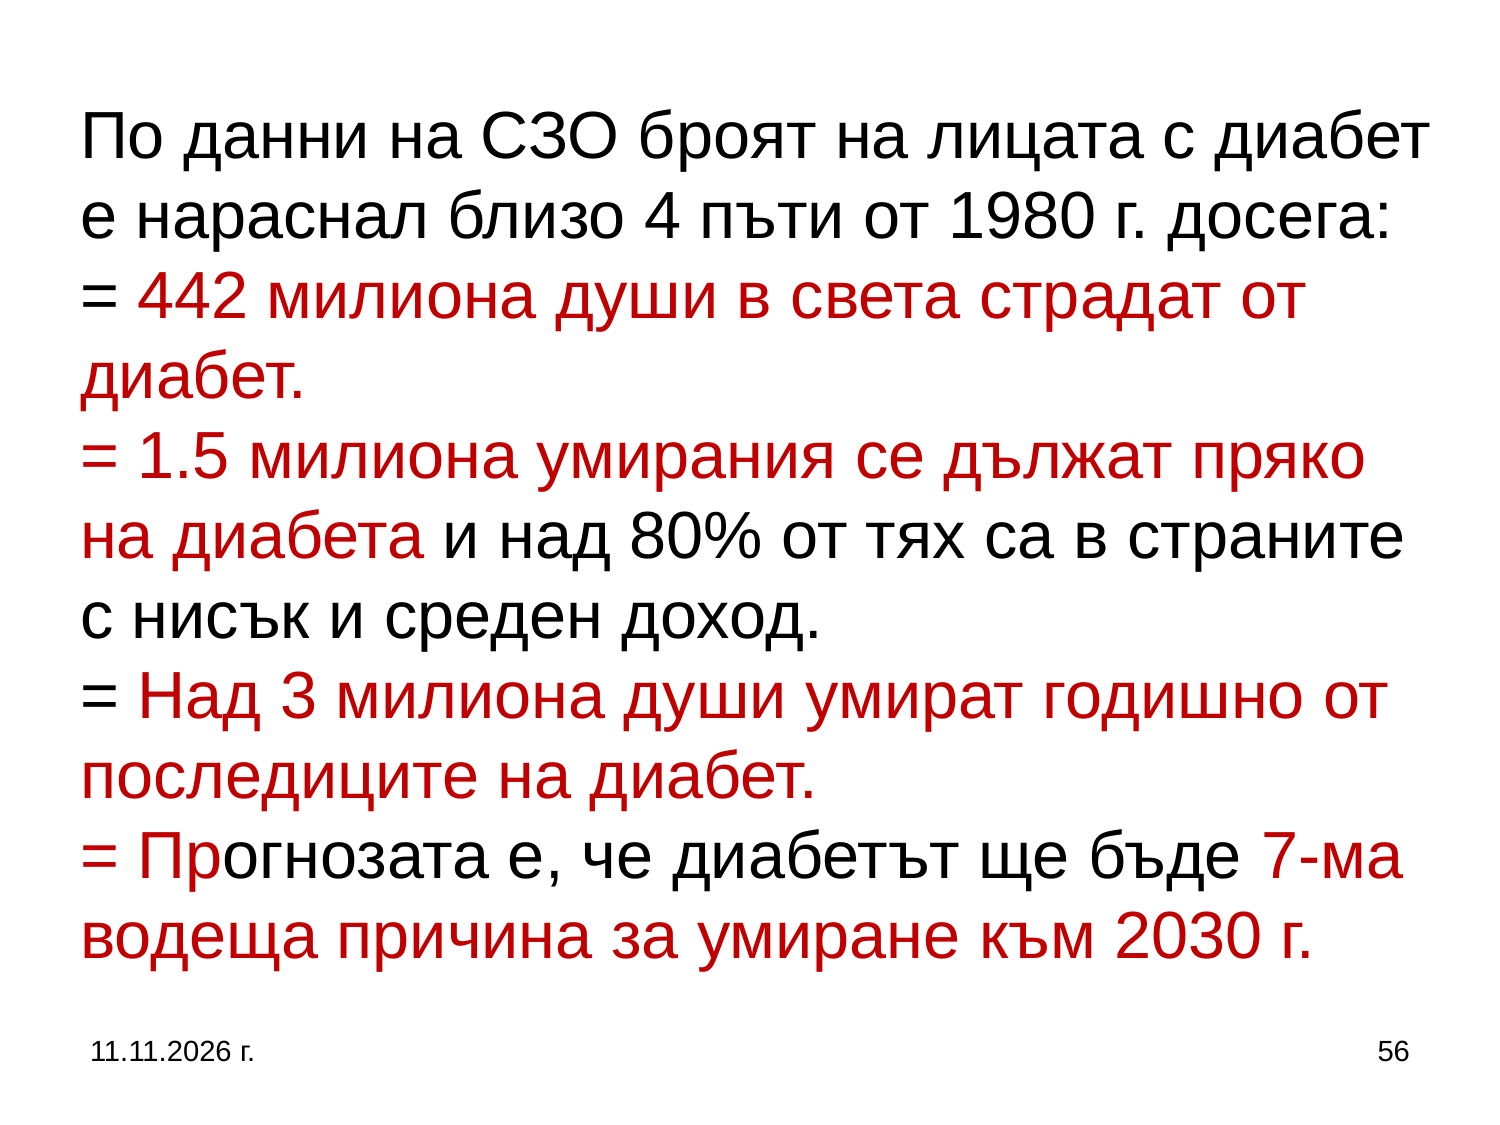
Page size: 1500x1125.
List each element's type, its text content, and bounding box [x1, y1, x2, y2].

slide_number 56 [1074, 1024, 1425, 1103]
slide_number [75, 1024, 425, 1103]
title По данни на СЗО броят на лицата с диабет е нараснал близо 4 пъти от 1980 г. досега: = 442 милиона души в света страдат от диабет. = 1.5 милиона умирания се дължат пряко на диабета и над 80% от тях са в страните с нисък и среден доход. = Над 3 милиона души умират годишно от последиците на диабет. = Прогнозата е, че диабетът ще бъде 7-ма водеща причина за умиране към 2030 г. [64, 42, 1447, 1021]
